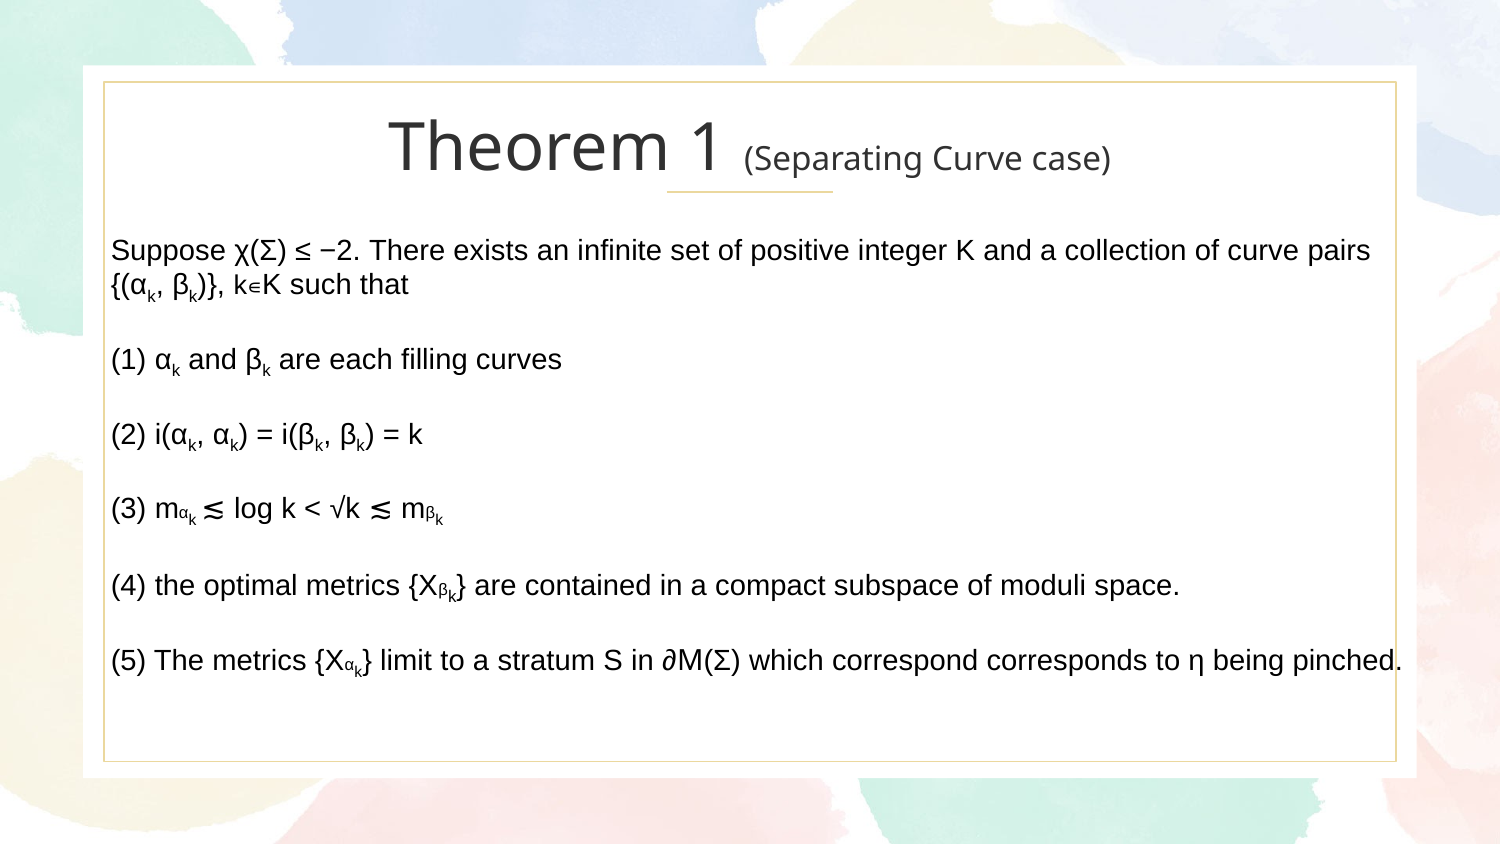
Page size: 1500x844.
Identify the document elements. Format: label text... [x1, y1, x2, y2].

title Theorem 1 (Separating Curve case) [118, 88, 1382, 183]
text_box Suppose χ(Σ) ≤ −2. There exists an infinite set of positive integer K and a collection of curve pairs {(αk, βk)}, k∊K such that (1) αk and βk are each filling curves (2) i(αk, αk) = i(βk, βk) = k (3) mαk ≲ log k < √k ≲ mβk (4) the optimal metrics {Xβk} are contained in a compact subspace of moduli space. (5) The metrics {Xαk} limit to a stratum S in ∂M(Σ) which correspond corresponds to η being pinched. [95, 215, 1439, 731]
picture [0, 0, 1500, 844]
